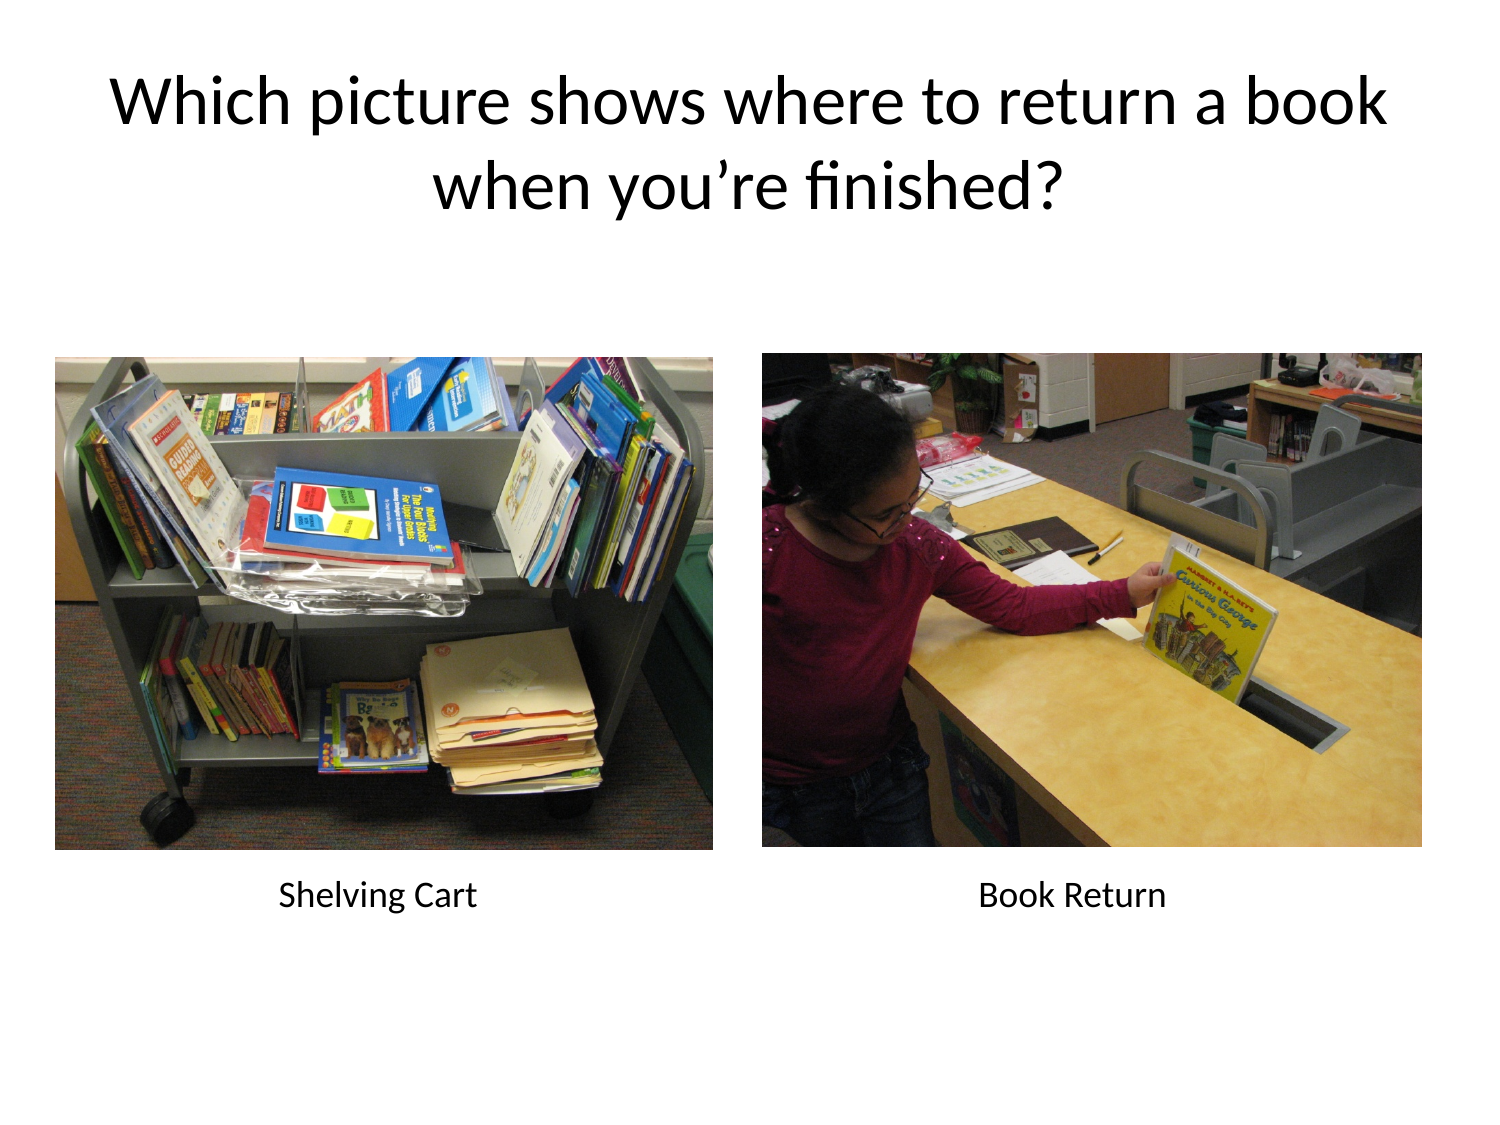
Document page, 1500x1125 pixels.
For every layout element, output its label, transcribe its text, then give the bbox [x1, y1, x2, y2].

text_box Shelving Cart [263, 862, 493, 923]
title Which picture shows where to return a book when you’re finished? [75, 45, 1425, 233]
picture [762, 352, 1422, 848]
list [55, 357, 713, 851]
text_box Book Return [963, 862, 1183, 923]
